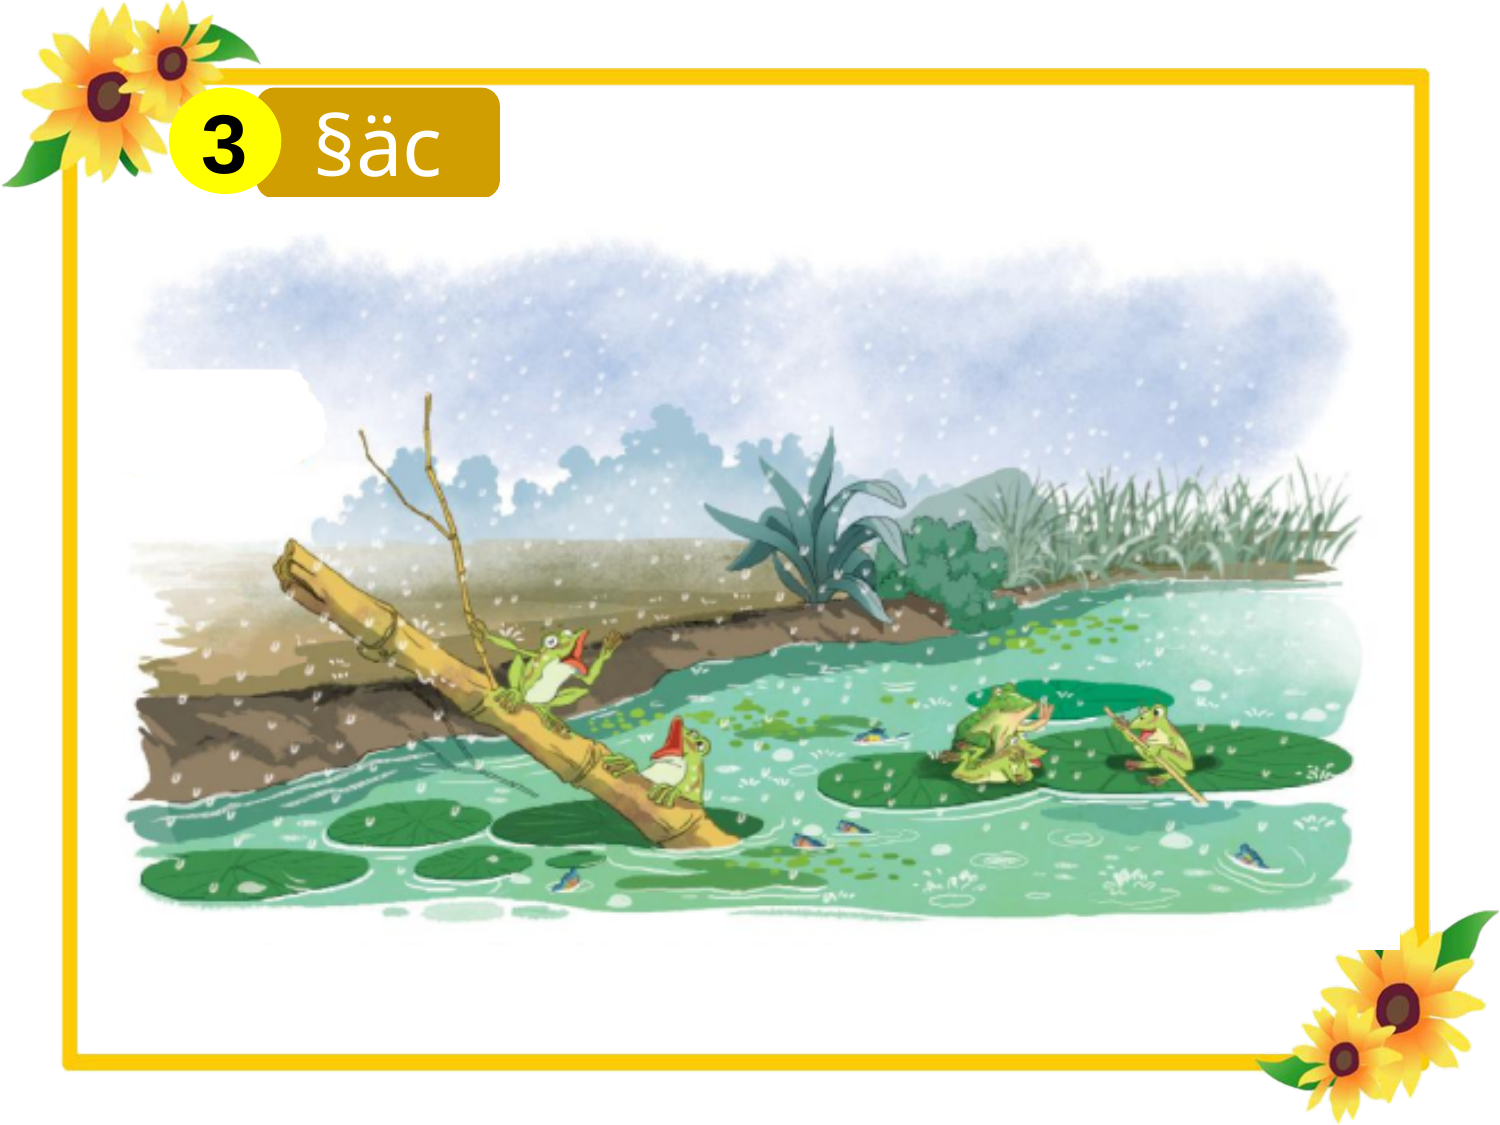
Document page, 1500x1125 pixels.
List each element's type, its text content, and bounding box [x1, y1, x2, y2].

text_box 3 [166, 85, 284, 196]
picture [0, 0, 1500, 1125]
text_box [37, 59, 1388, 147]
text_box §äc [256, 85, 503, 196]
text_box [74, 0, 1425, 150]
